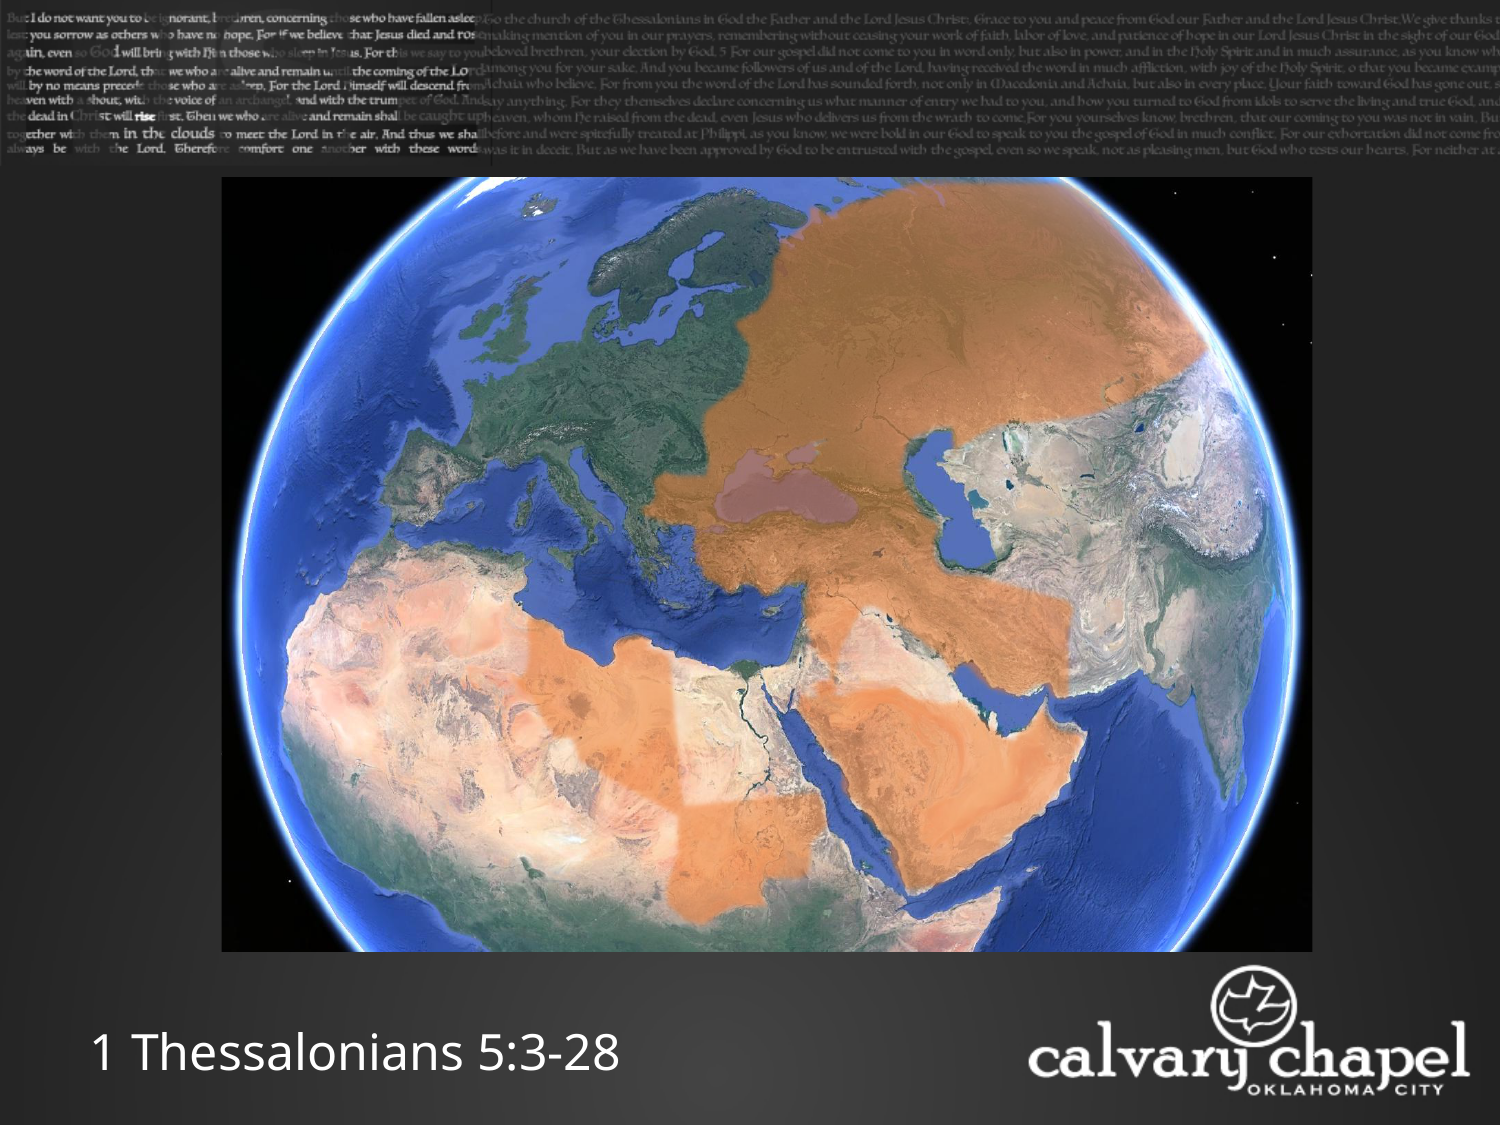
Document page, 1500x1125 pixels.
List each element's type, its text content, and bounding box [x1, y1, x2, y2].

picture [0, 0, 1500, 1125]
text_box 1 Thessalonians 5:3-28 [75, 1013, 996, 1088]
